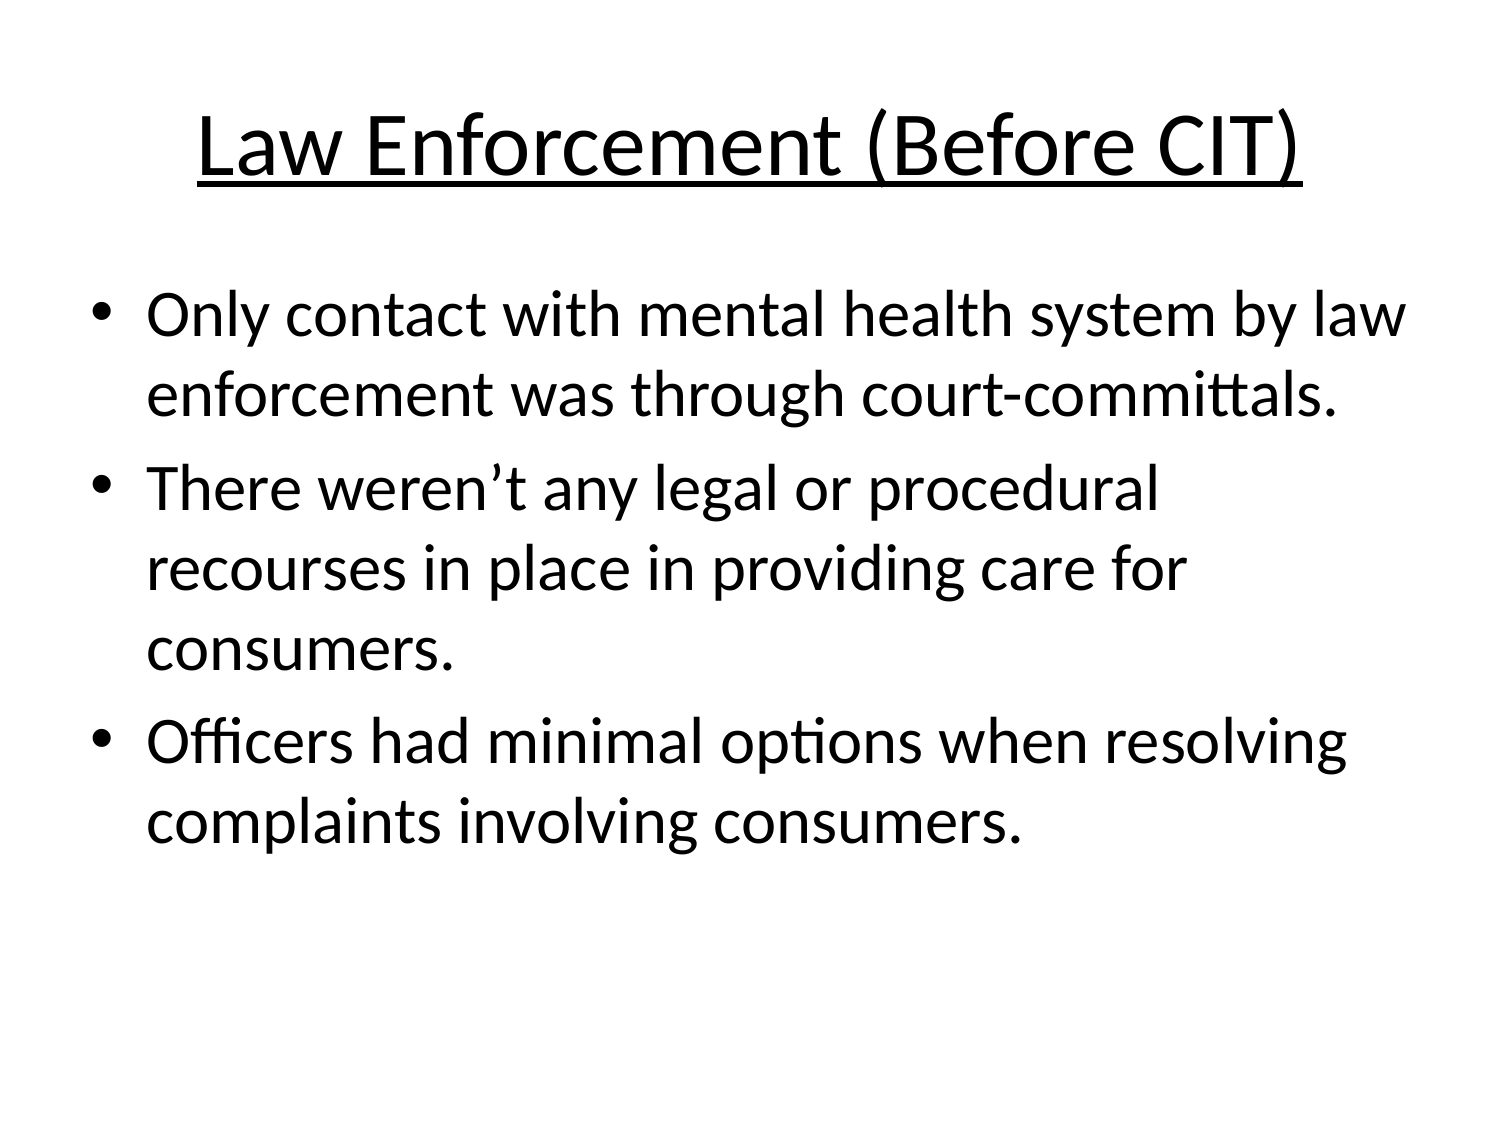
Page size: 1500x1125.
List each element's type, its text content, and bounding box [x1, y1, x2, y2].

list Only contact with mental health system by law enforcement was through court-committals. There weren’t any legal or procedural recourses in place in providing care for consumers. Officers had minimal options when resolving complaints involving consumers. [75, 262, 1425, 1005]
title Law Enforcement (Before CIT) [75, 45, 1425, 233]
